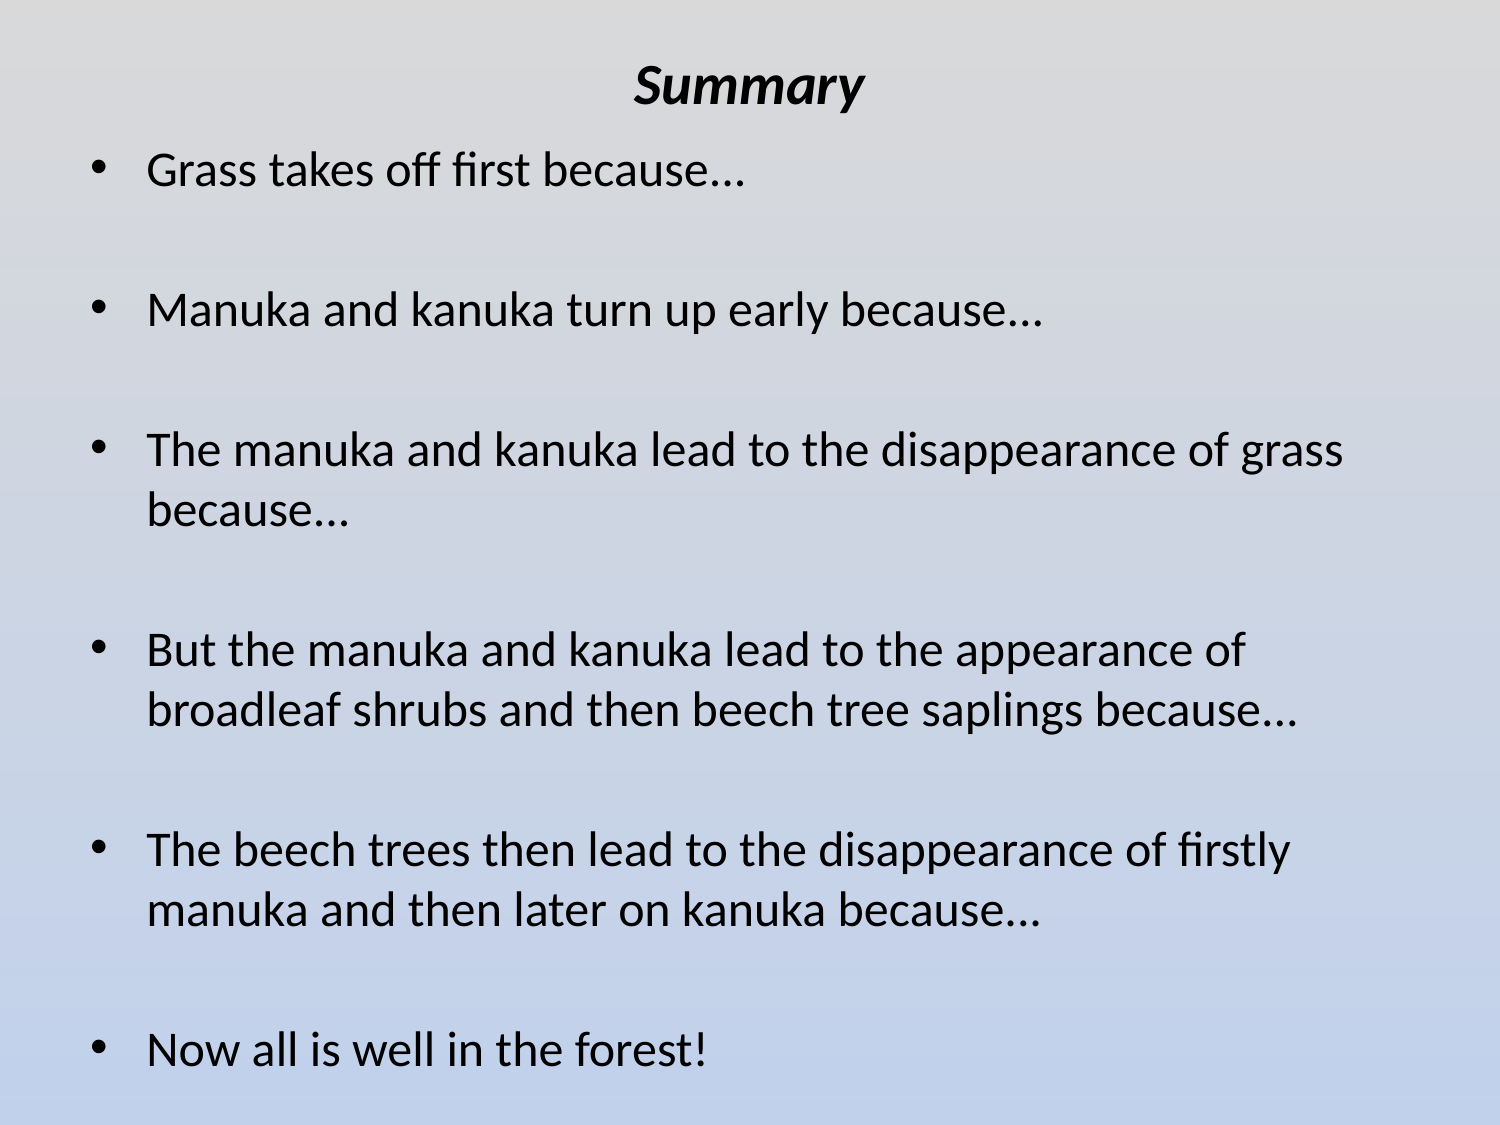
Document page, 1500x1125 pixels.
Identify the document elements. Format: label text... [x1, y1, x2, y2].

list Grass takes off first because... Manuka and kanuka turn up early because... The manuka and kanuka lead to the disappearance of grass because... But the manuka and kanuka lead to the appearance of broadleaf shrubs and then beech tree saplings because... The beech trees then lead to the disappearance of firstly manuka and then later on kanuka because... Now all is well in the forest! [75, 128, 1425, 1005]
title Summary [75, 45, 1425, 118]
